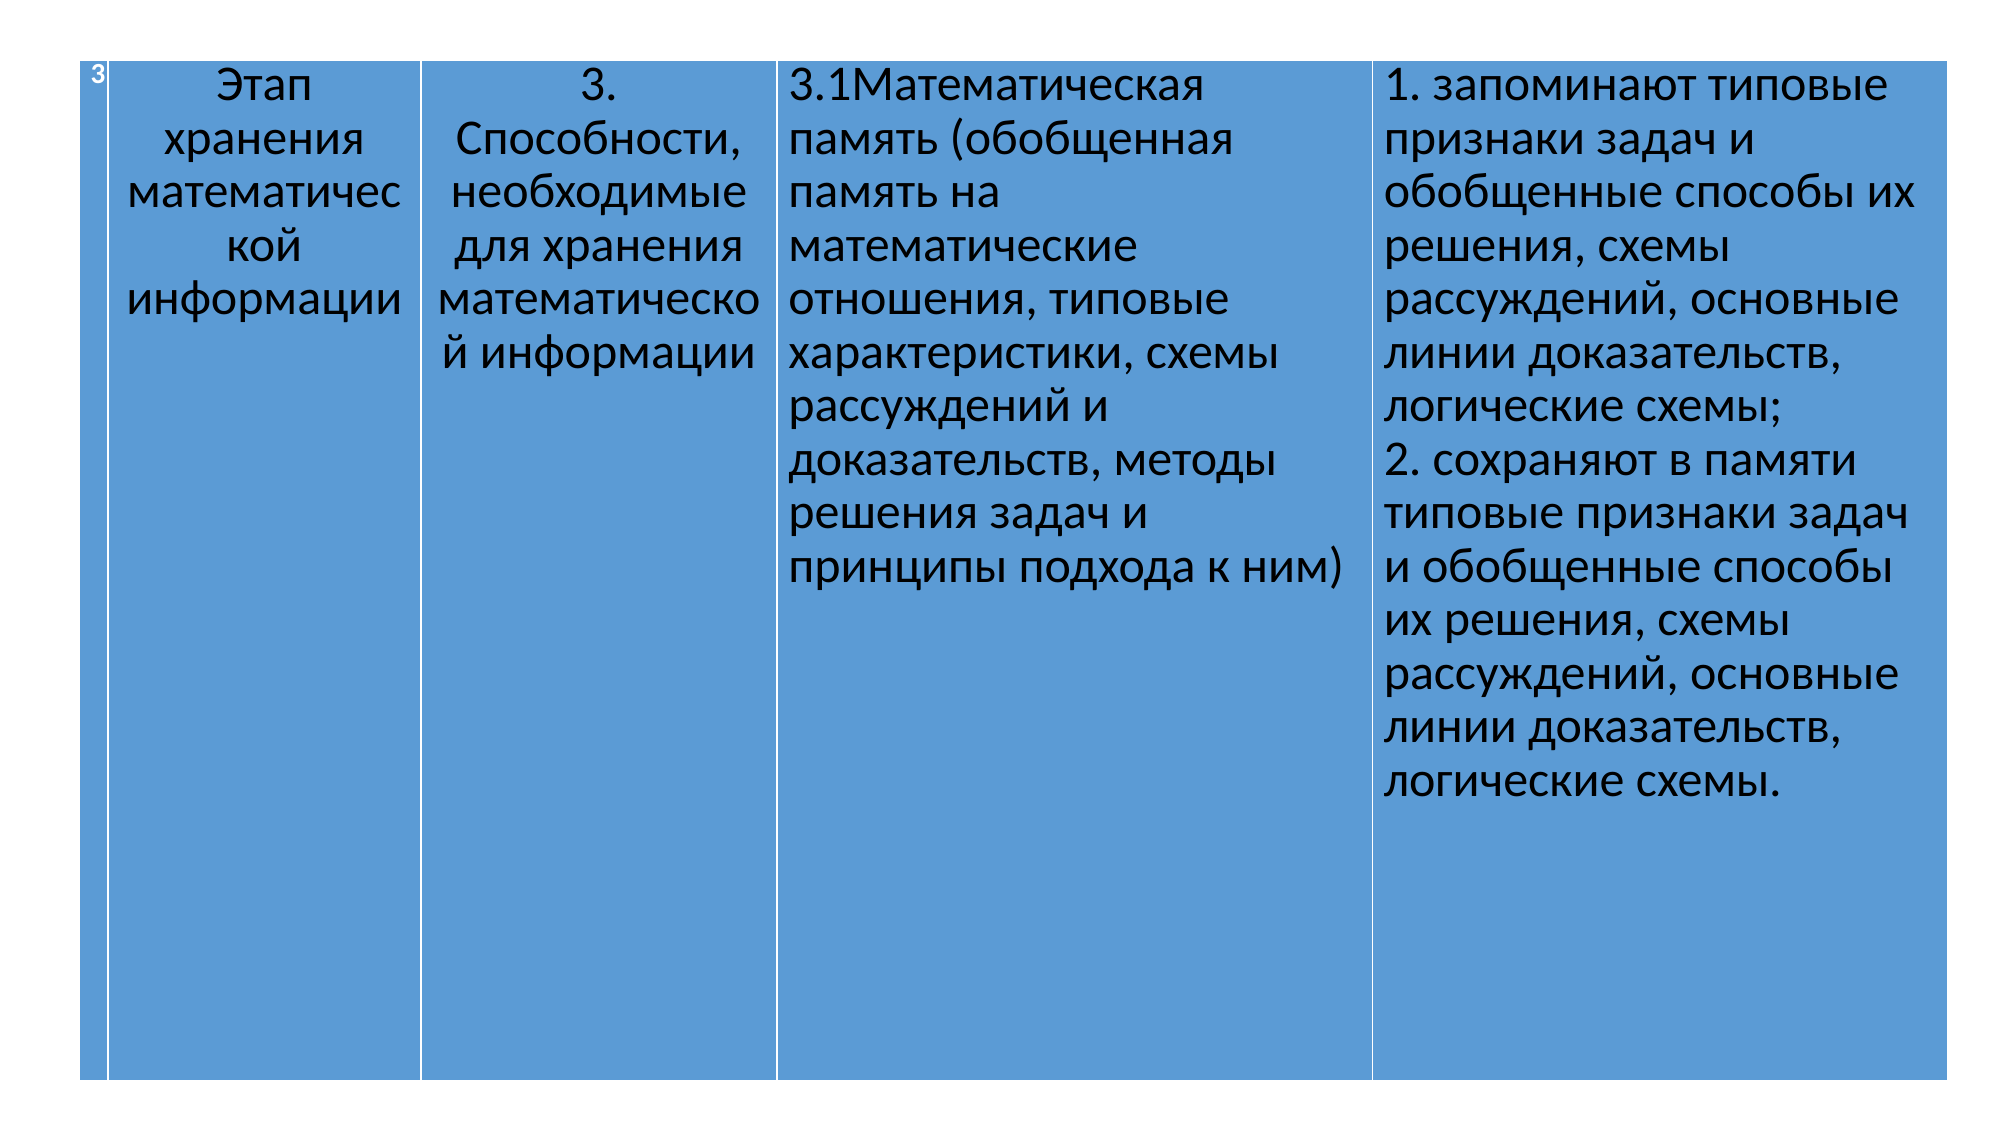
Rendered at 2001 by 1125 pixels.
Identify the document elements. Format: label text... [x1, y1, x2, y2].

table_header Этап хранения математической информации [109, 61, 420, 1080]
table_header 3.1Математическая память (обобщенная память на математические отношения, типовые характеристики, схемы рассуждений и доказательств, методы решения задач и принципы подхода к ним) [778, 61, 1372, 1080]
table_header 1. запоминают типовые признаки задач и обобщенные способы их решения, схемы рассуждений, основные линии доказательств, логические схемы; 2. сохраняют в памяти типовые признаки задач и обобщенные способы их решения, схемы рассуждений, основные линии доказательств, логические схемы. [1373, 61, 1947, 1080]
table_header 3 [80, 61, 107, 1080]
table_header 3. Способности, необходимые для хранения математической информации [422, 61, 776, 1080]
